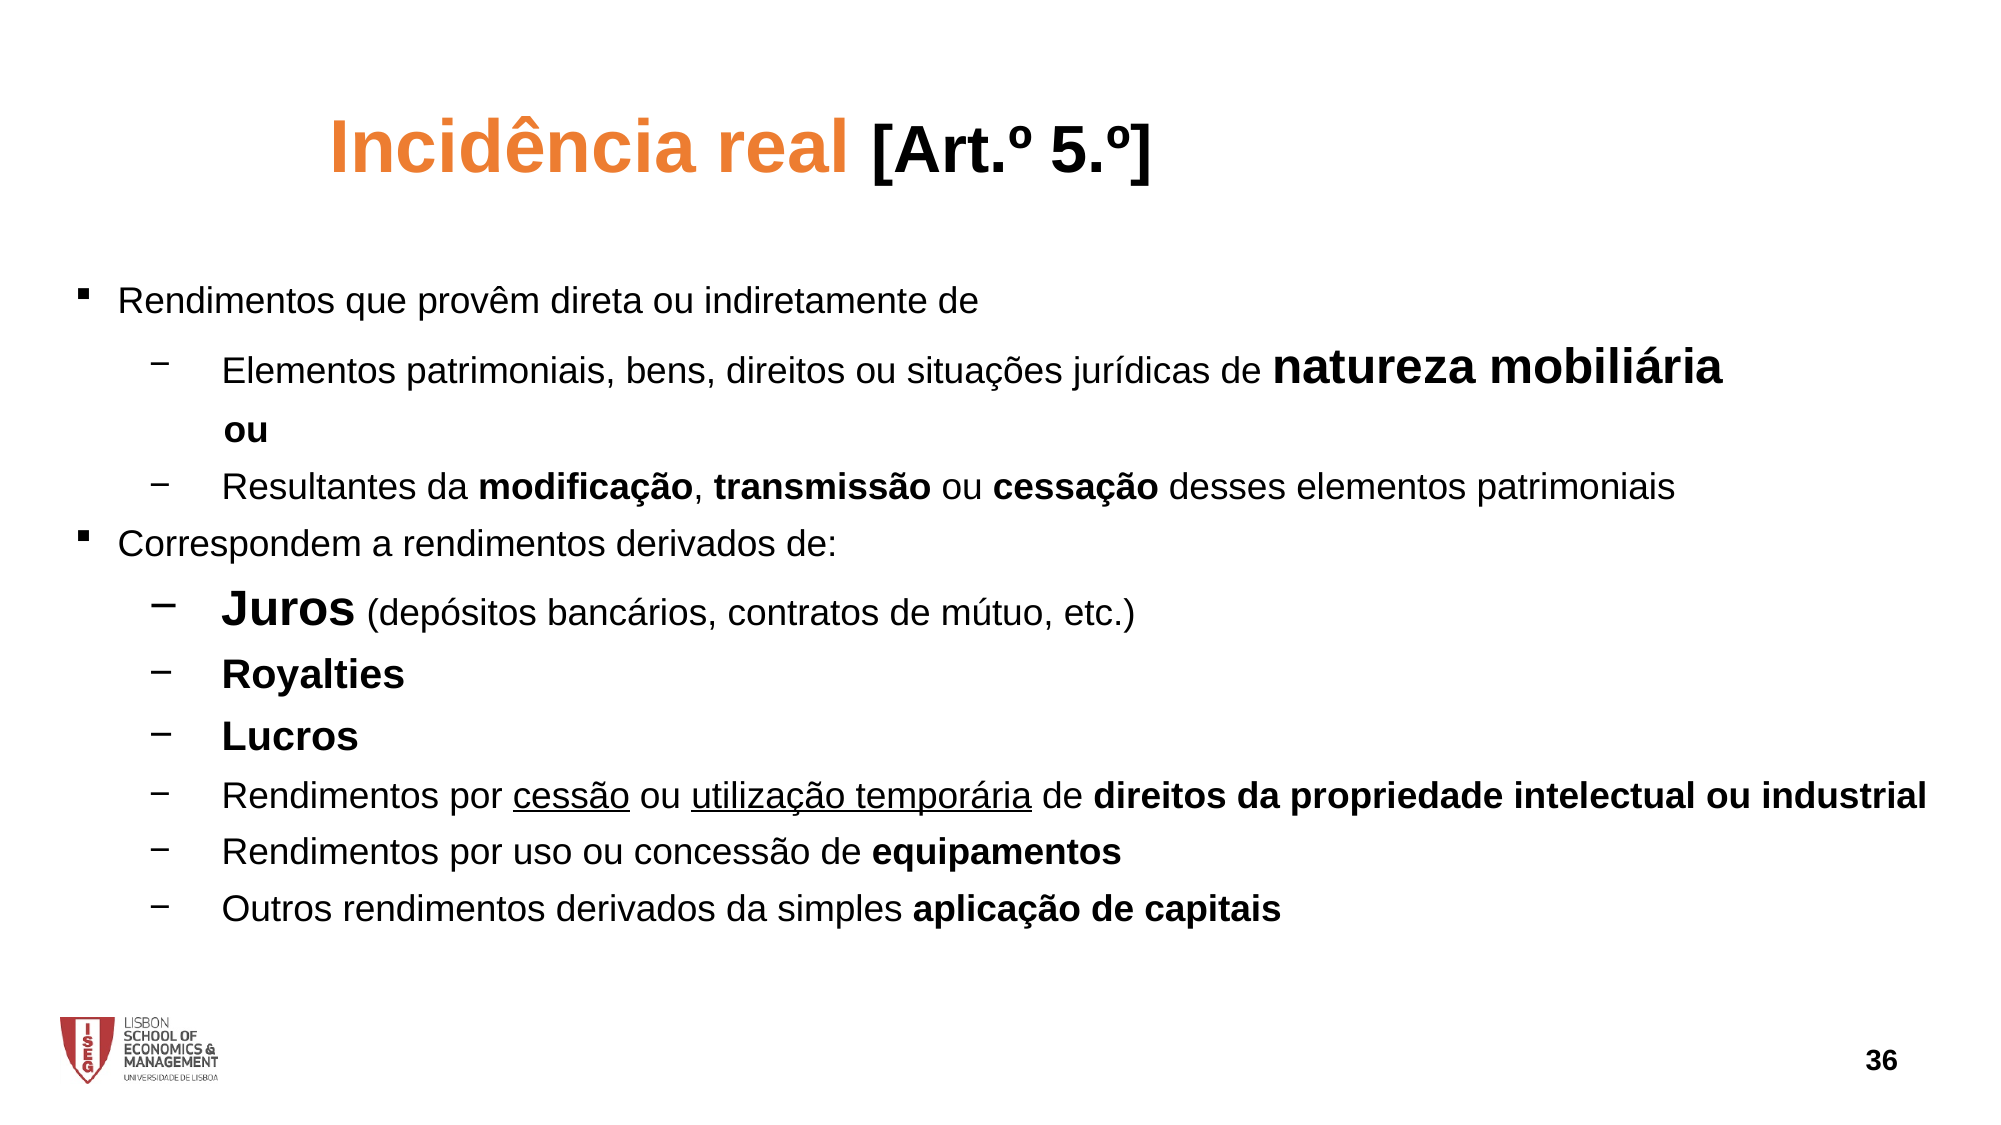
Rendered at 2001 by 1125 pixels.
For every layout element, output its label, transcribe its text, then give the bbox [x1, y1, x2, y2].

text_box Incidência real [Art.º 5.º] [314, 90, 1697, 195]
text_box 36 [1820, 1017, 1944, 1084]
list Rendimentos que provêm direta ou indiretamente de Elementos patrimoniais, bens, direitos ou situações jurídicas de natureza mobiliária ou Resultantes da modificação, transmissão ou cessação desses elementos patrimoniais Correspondem a rendimentos derivados de: Juros (depósitos bancários, contratos de mútuo, etc.) Royalties Lucros Rendimentos por cessão ou utilização temporária de direitos da propriedade intelectual ou industrial Rendimentos por uso ou concessão de equipamentos Outros rendimentos derivados da simples aplicação de capitais [60, 269, 1944, 976]
picture [59, 1017, 218, 1084]
